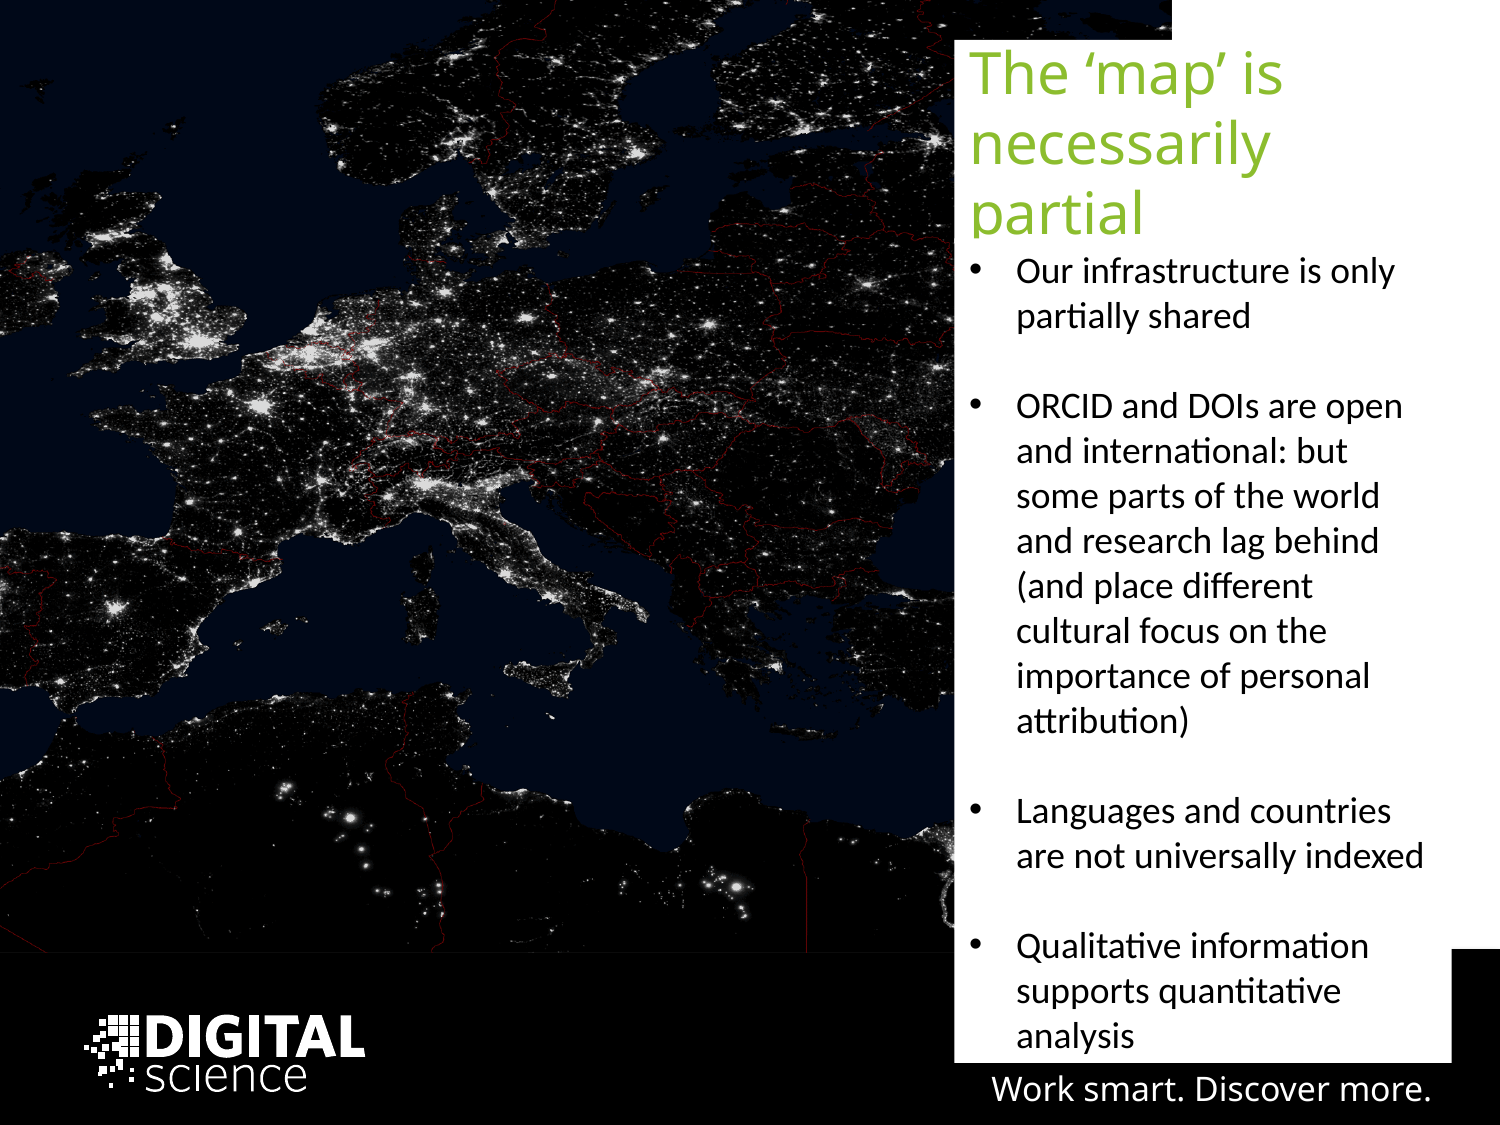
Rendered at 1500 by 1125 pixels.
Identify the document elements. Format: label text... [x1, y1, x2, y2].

picture [0, 0, 1172, 953]
text_box Our infrastructure is only partially shared ORCID and DOIs are open and international: but some parts of the world and research lag behind (and place different cultural focus on the importance of personal attribution) Languages and countries are not universally indexed Qualitative information supports quantitative analysis [954, 238, 1452, 1063]
title The ‘map’ is necessarily partial [1176, 39, 1452, 238]
